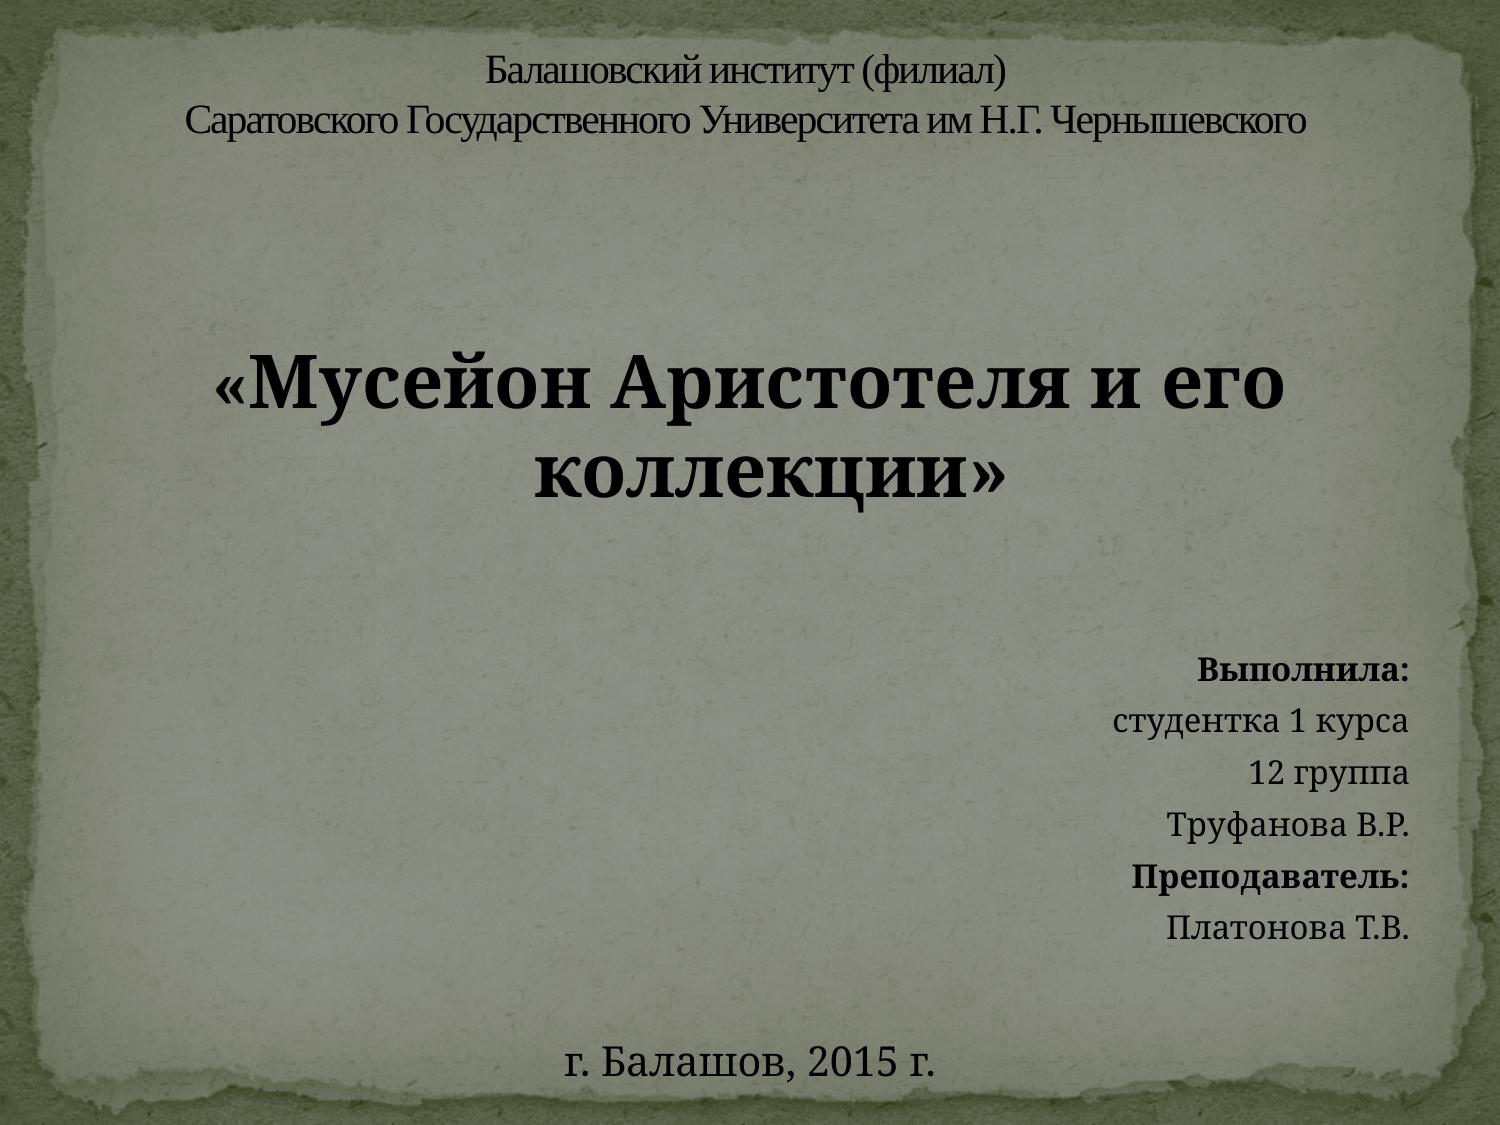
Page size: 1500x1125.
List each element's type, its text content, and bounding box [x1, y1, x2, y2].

list «Мусейон Аристотеля и его коллекции» Выполнила: студентка 1 курса 12 группа Труфанова В.Р. Преподаватель: Платонова Т.В. г. Балашов, 2015 г. [75, 249, 1425, 1094]
title Балашовский институт (филиал) Саратовского Государственного Университета им Н.Г. Чернышевского [74, 24, 1425, 150]
